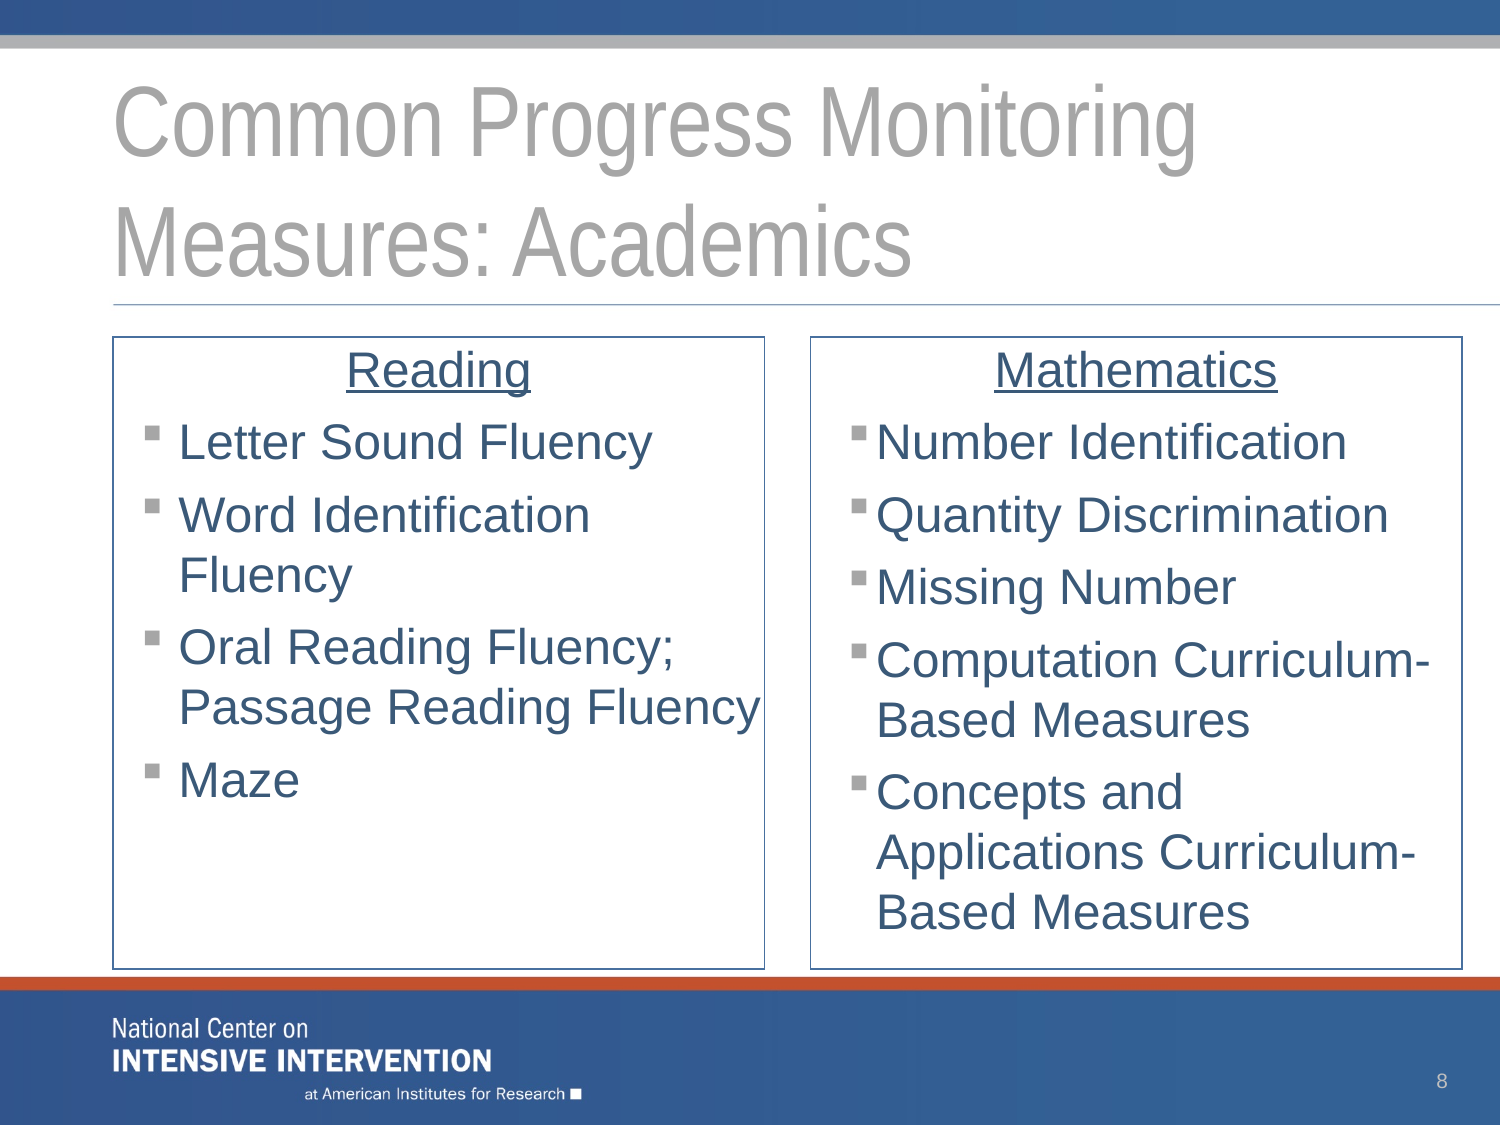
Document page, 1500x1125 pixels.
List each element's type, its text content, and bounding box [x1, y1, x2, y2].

list Mathematics Number Identification Quantity Discrimination Missing Number Computation Curriculum-Based Measures Concepts and Applications Curriculum-Based Measures [810, 336, 1463, 970]
title Common Progress Monitoring Measures: Academics [112, 51, 1463, 297]
picture [0, 0, 1500, 1125]
slide_number 8 [1436, 1067, 1462, 1093]
list Reading Letter Sound Fluency Word Identification Fluency Oral Reading Fluency; Passage Reading Fluency Maze [112, 336, 765, 970]
